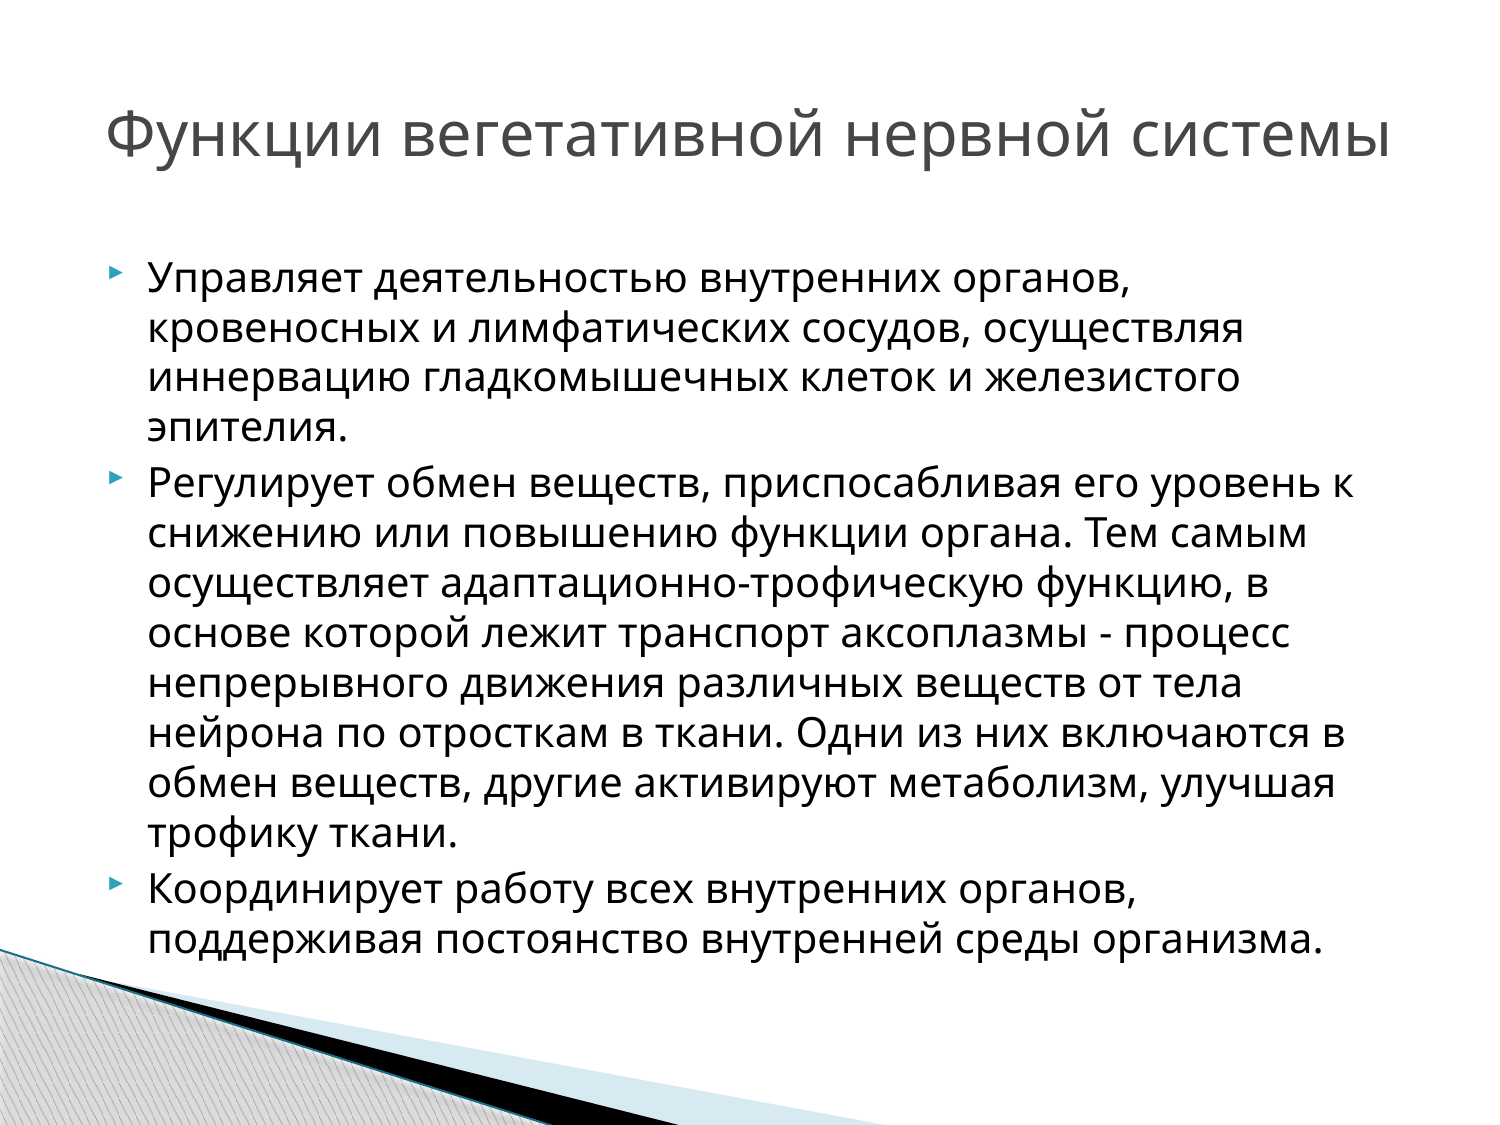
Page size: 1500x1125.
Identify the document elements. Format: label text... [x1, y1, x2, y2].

list Управляет деятельностью внутренних органов, кровеносных и лимфатических сосудов, осуществляя иннервацию гладкомышечных клеток и железистого эпителия. Регулирует обмен веществ, приспосабливая его уровень к снижению или повышению функции органа. Тем самым осуществляет адаптационно-трофическую функцию, в основе которой лежит транспорт аксоплазмы - процесс непрерывного движения различных веществ от тела нейрона по отросткам в ткани. Одни из них включаются в обмен веществ, другие активируют метаболизм, улучшая трофику ткани. Координирует работу всех внутренних органов, поддерживая постоянство внутренней среды организма. [75, 263, 1425, 986]
title Функции вегетативной нервной системы [75, 75, 1425, 263]
